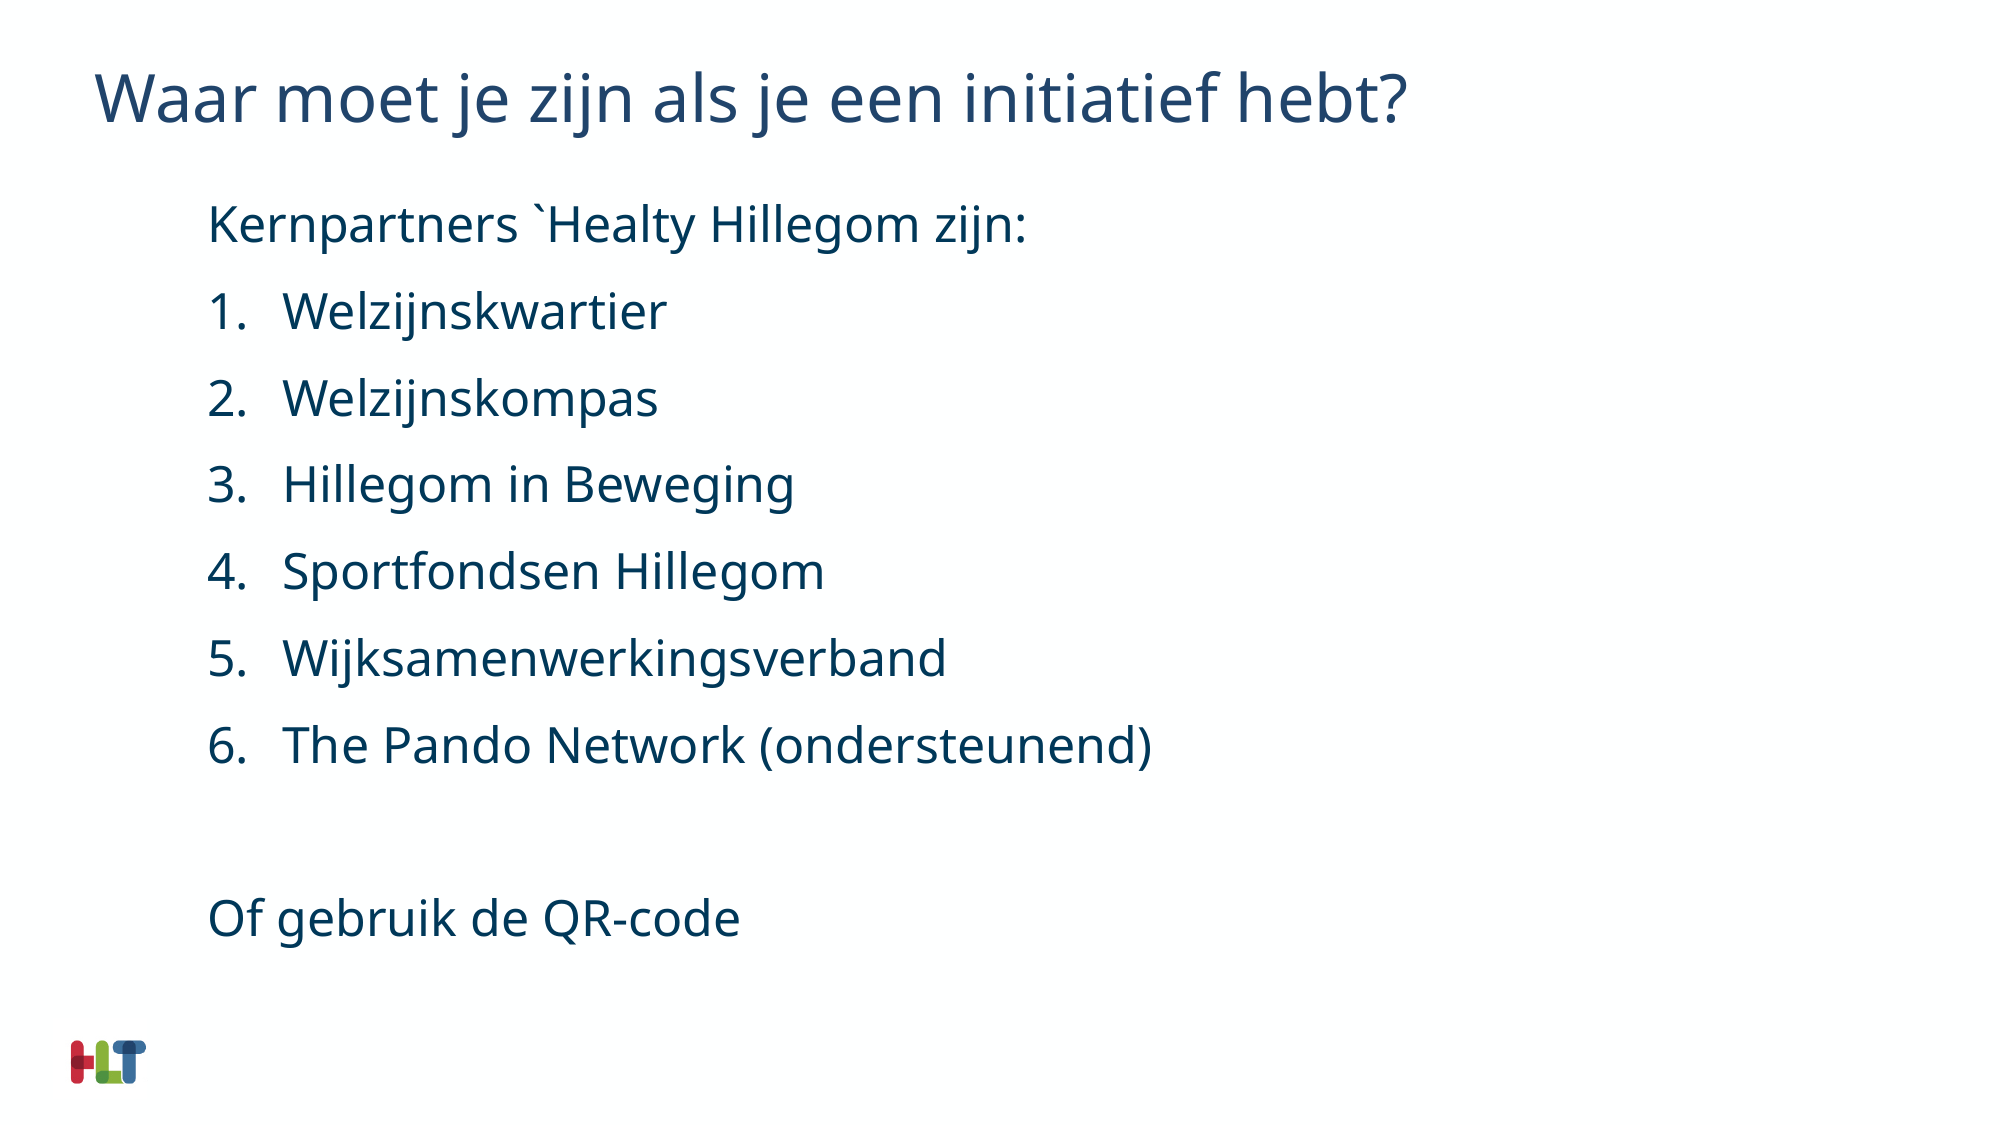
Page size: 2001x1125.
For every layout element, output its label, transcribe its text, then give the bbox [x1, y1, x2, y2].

picture [52, 1018, 148, 1099]
title Waar moet je zijn als je een initiatief hebt? [94, 64, 1940, 217]
list Kernpartners `Healty Hillegom zijn: Welzijnskwartier Welzijnskompas Hillegom in Beweging Sportfondsen Hillegom Wijksamenwerkingsverband The Pando Network (ondersteunend) Of gebruik de QR-code [207, 186, 1307, 939]
